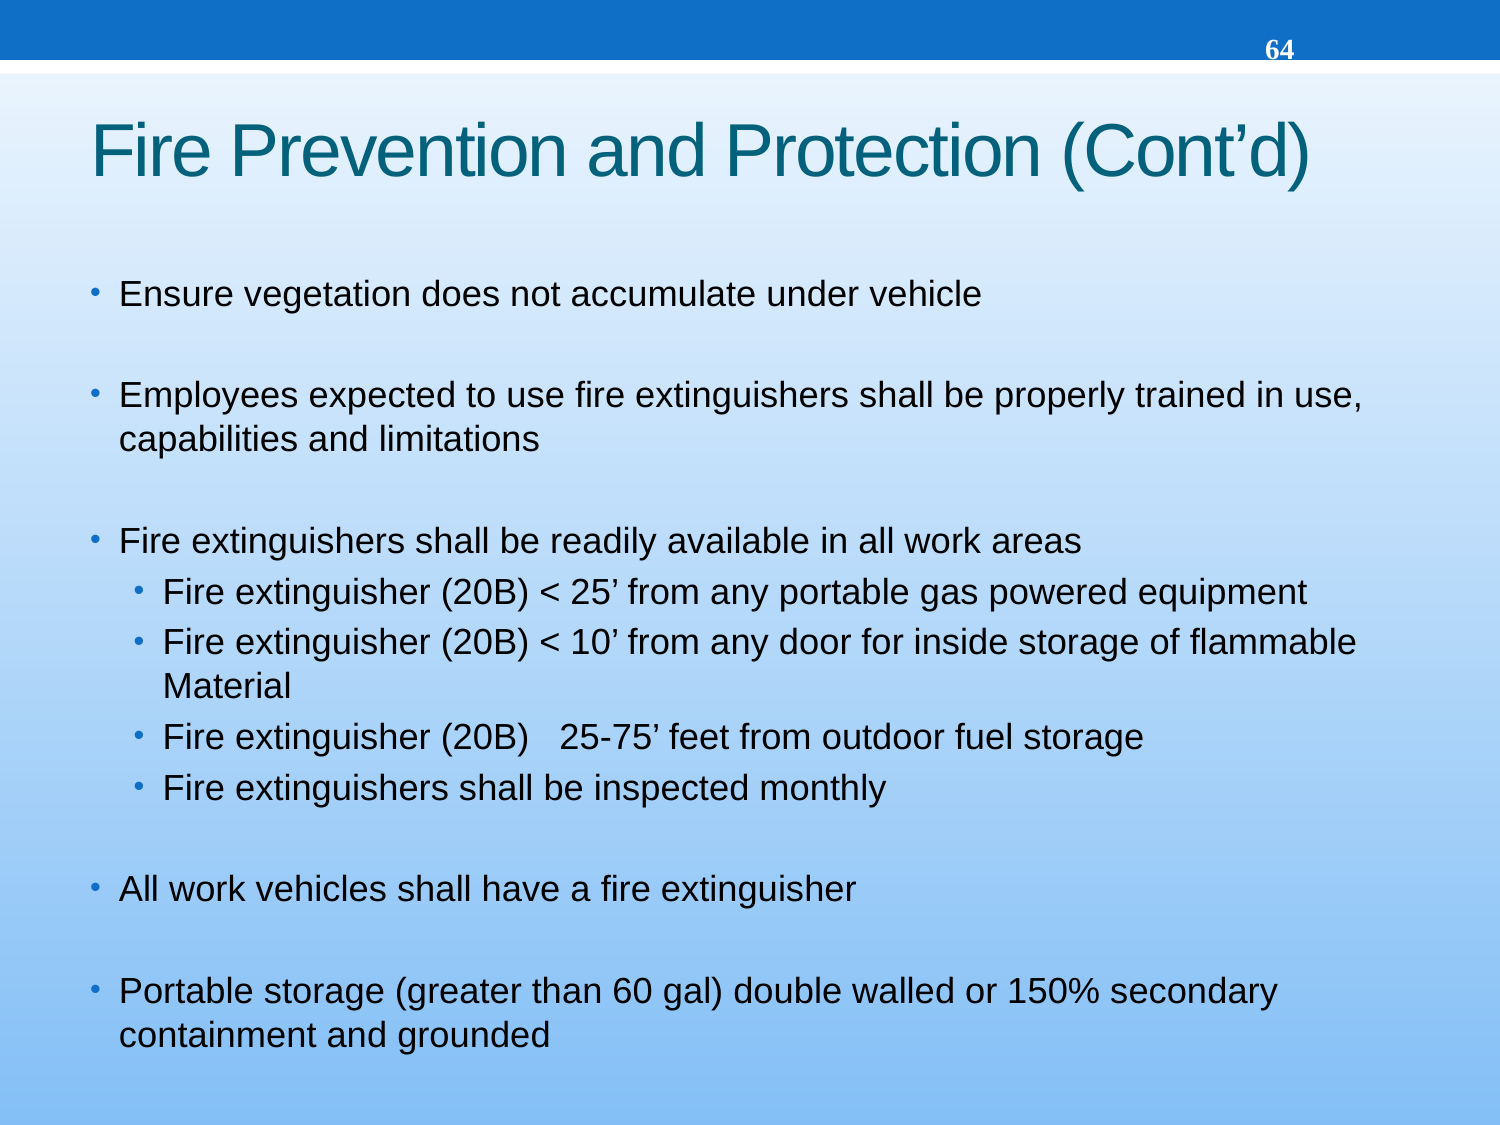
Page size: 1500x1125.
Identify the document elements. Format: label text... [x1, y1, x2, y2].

title Fire Prevention and Protection (Cont’d) [75, 87, 1425, 205]
slide_number 64 [1250, 3, 1425, 57]
list Ensure vegetation does not accumulate under vehicle Employees expected to use fire extinguishers shall be properly trained in use, capabilities and limitations Fire extinguishers shall be readily available in all work areas Fire extinguisher (20B) < 25’ from any portable gas powered equipment Fire extinguisher (20B) < 10’ from any door for inside storage of flammable Material Fire extinguisher (20B) 25-75’ feet from outdoor fuel storage Fire extinguishers shall be inspected monthly All work vehicles shall have a fire extinguisher Portable storage (greater than 60 gal) double walled or 150% secondary containment and grounded [75, 262, 1425, 1063]
